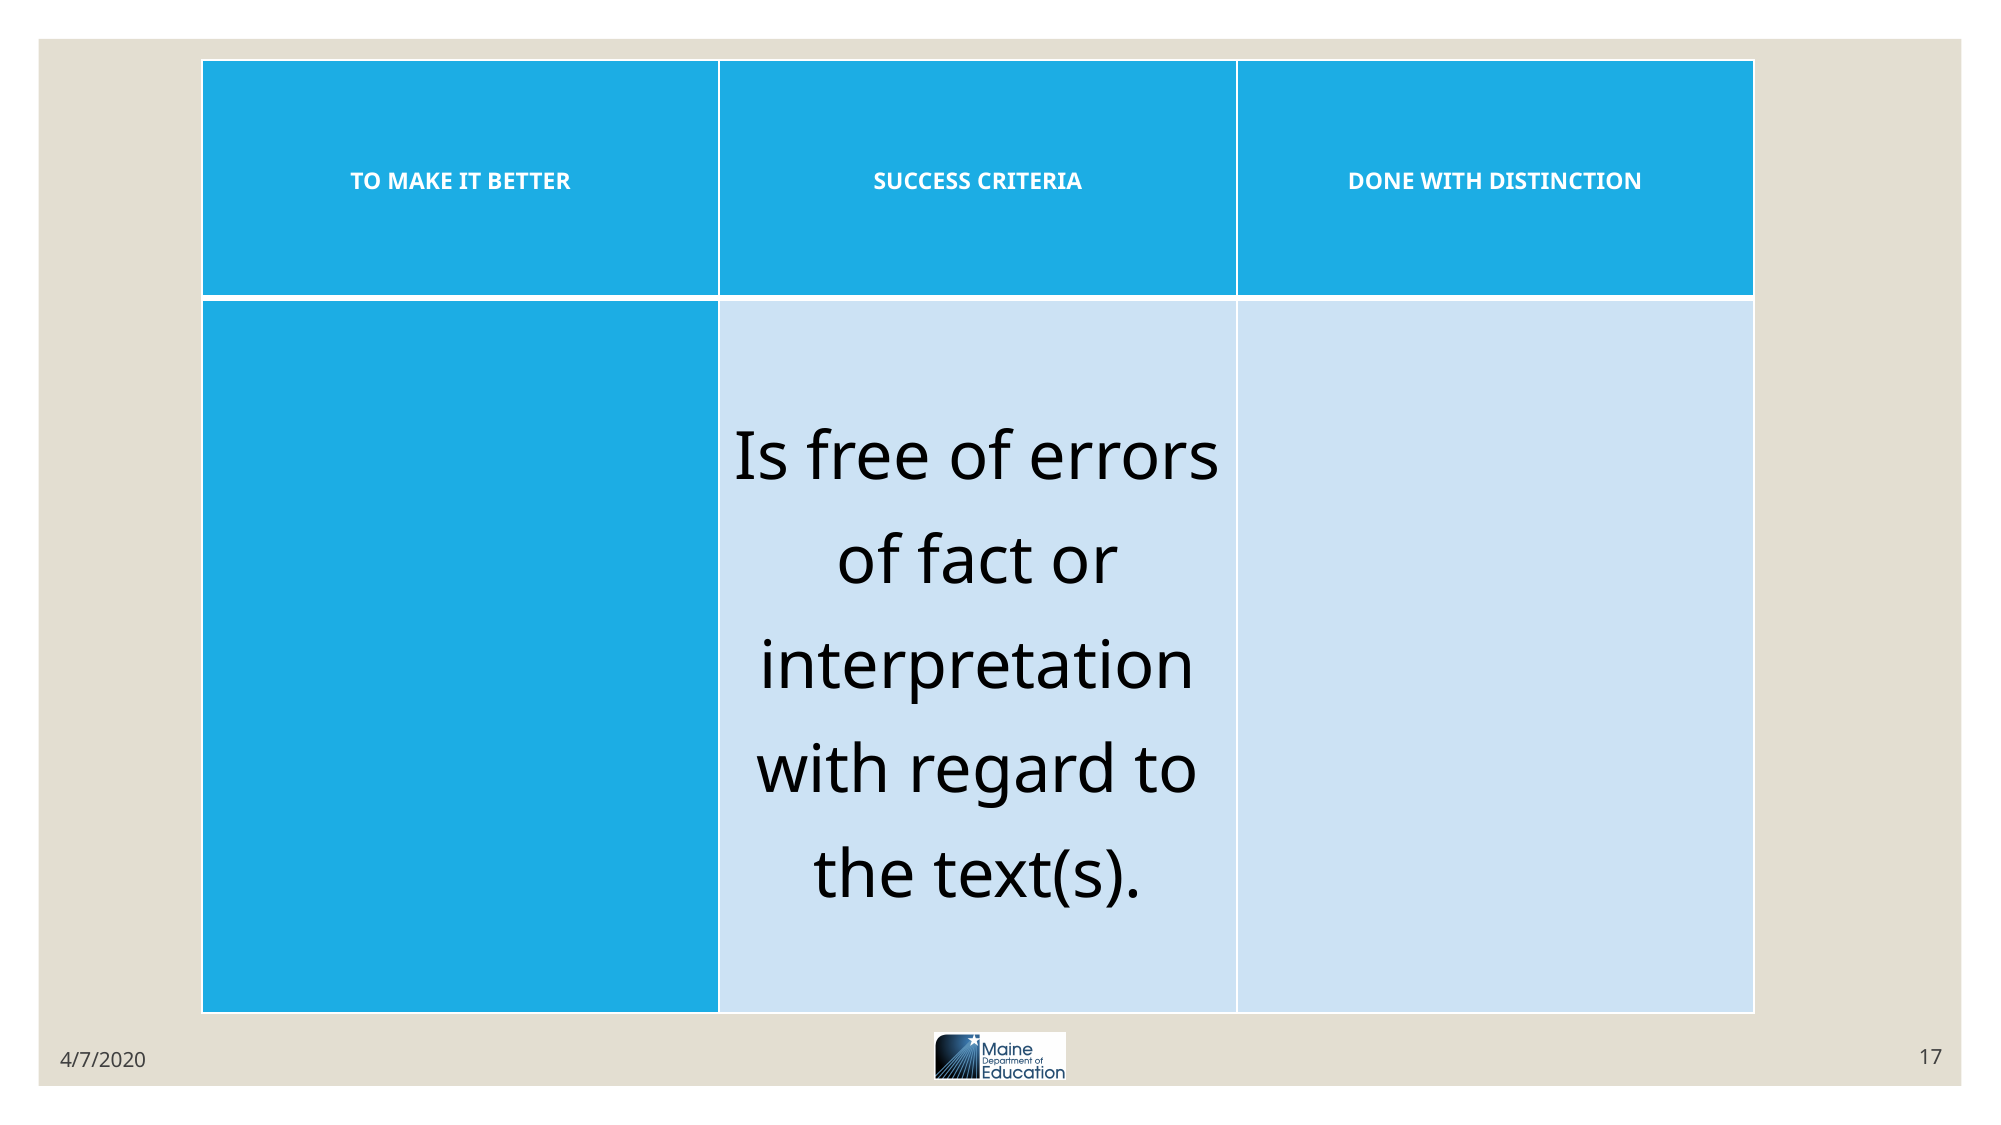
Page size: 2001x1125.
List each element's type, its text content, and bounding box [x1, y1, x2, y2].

slide_number 17 [1717, 1034, 1958, 1080]
table_cell [1238, 301, 1753, 1012]
table_header TO MAKE IT BETTER [203, 61, 718, 295]
table_header SUCCESS CRITERIA [720, 61, 1236, 295]
table_cell Is free of errors of fact or interpretation with regard to the text(s). [720, 301, 1236, 1012]
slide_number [45, 1034, 495, 1080]
table_header DONE WITH DISTINCTION [1238, 61, 1753, 295]
picture [934, 1032, 1066, 1080]
table_cell [203, 301, 718, 1012]
